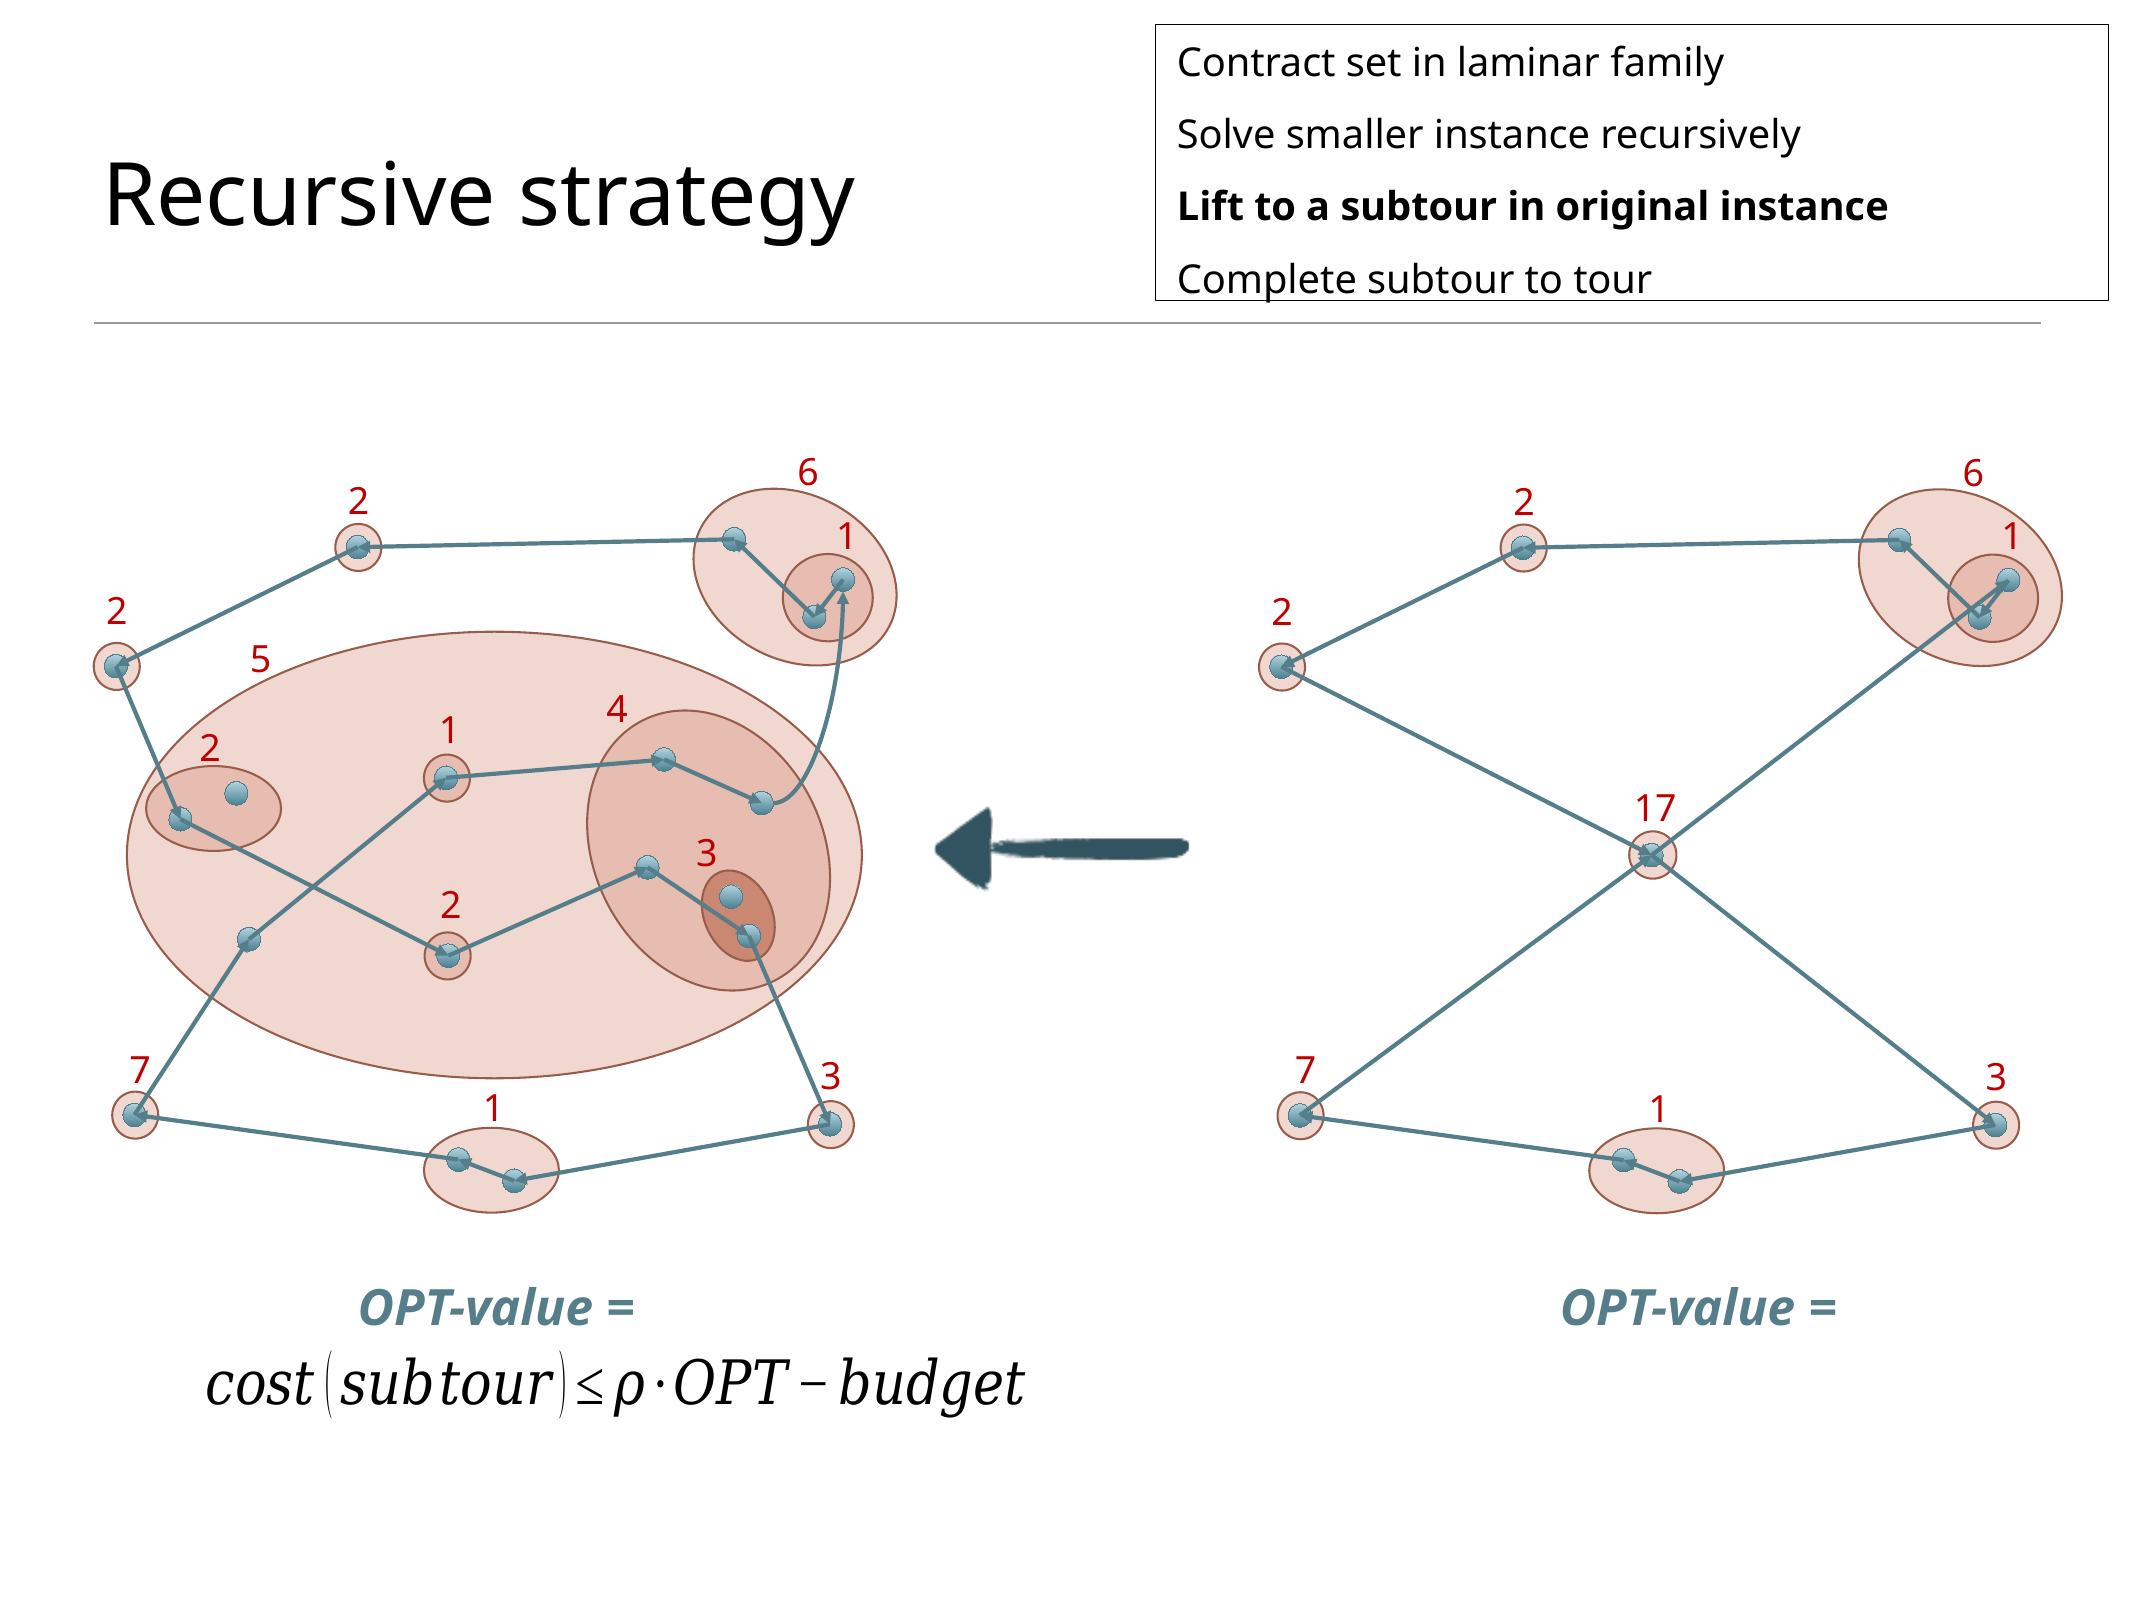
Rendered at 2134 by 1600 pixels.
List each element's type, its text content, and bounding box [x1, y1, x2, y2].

text_box [423, 760, 445, 777]
text_box 3 [831, 1043, 851, 1106]
text_box [1624, 1148, 1635, 1159]
text_box [773, 618, 843, 804]
text_box [1277, 1097, 1299, 1140]
text_box [436, 956, 460, 968]
text_box [750, 924, 761, 935]
text_box [839, 528, 897, 663]
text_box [448, 867, 648, 956]
text_box 1 [1992, 503, 2032, 566]
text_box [134, 938, 250, 1116]
text_box [224, 781, 248, 806]
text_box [1980, 579, 2009, 618]
text_box 4 [598, 676, 637, 739]
text_box [602, 710, 786, 800]
text_box 5 [241, 667, 280, 688]
text_box [148, 820, 180, 846]
text_box [648, 937, 748, 991]
text_box [122, 1103, 134, 1127]
text_box [126, 820, 180, 938]
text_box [115, 665, 181, 820]
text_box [1299, 854, 1652, 1116]
text_box 2 [97, 579, 115, 641]
text_box [653, 747, 676, 759]
text_box [1612, 1161, 1623, 1172]
text_box [423, 1160, 557, 1213]
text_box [134, 1114, 459, 1160]
text_box [446, 1161, 458, 1172]
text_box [250, 818, 449, 956]
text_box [814, 579, 844, 618]
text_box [1281, 666, 1651, 856]
text_box [1258, 643, 1281, 691]
text_box 6 [788, 439, 828, 502]
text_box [513, 1124, 831, 1182]
text_box [459, 1129, 513, 1159]
text_box [447, 778, 594, 867]
text_box [587, 778, 831, 935]
text_box [1980, 554, 2039, 640]
text_box [1668, 1182, 1691, 1194]
text_box 7 [1286, 1038, 1299, 1100]
text_box 2 [1262, 579, 1281, 642]
text_box [1996, 1113, 2007, 1137]
text_box 2 [190, 715, 230, 777]
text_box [1651, 856, 1996, 1126]
text_box [737, 937, 748, 948]
text_box [696, 488, 832, 555]
text_box 1 [1639, 1116, 1679, 1139]
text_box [647, 867, 750, 937]
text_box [663, 759, 763, 804]
text_box [181, 729, 190, 771]
text_box 3 [687, 820, 726, 867]
text_box [844, 593, 850, 604]
text_box [358, 549, 368, 559]
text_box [1679, 1124, 1996, 1182]
text_box 2 [339, 468, 378, 531]
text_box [248, 777, 447, 940]
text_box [1623, 1159, 1680, 1182]
text_box [693, 548, 826, 666]
text_box [1500, 531, 1545, 547]
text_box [180, 818, 248, 938]
text_box [502, 1182, 525, 1193]
text_box 7 [121, 1037, 134, 1100]
text_box 1 [430, 698, 469, 760]
text_box 2 [1504, 469, 1544, 531]
text_box 1 [827, 503, 866, 565]
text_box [357, 539, 733, 548]
text_box [447, 779, 470, 802]
text_box [831, 1106, 854, 1149]
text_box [1899, 539, 1980, 618]
text_box [208, 631, 797, 777]
text_box [750, 791, 774, 815]
text_box [181, 807, 192, 818]
text_box [1269, 654, 1281, 679]
text_box 6 [1954, 440, 1993, 502]
text_box Contract set in laminar family Solve smaller instance recursively Lift to a subtour in original instance Complete subtour to tour [1155, 26, 2111, 313]
text_box [831, 567, 855, 592]
text_box [447, 780, 458, 790]
text_box 1 [474, 1076, 513, 1138]
text_box [335, 531, 380, 546]
text_box [815, 554, 873, 640]
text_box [1299, 1116, 1624, 1161]
text_box 3 [1996, 1044, 2016, 1107]
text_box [445, 759, 663, 778]
text_box [168, 820, 180, 831]
text_box [346, 535, 366, 546]
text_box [748, 935, 831, 1124]
text_box [1996, 568, 2020, 592]
text_box [1589, 1161, 1722, 1214]
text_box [115, 546, 358, 667]
text_box [93, 643, 115, 690]
text_box [434, 766, 445, 777]
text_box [1522, 539, 1899, 548]
text_box [2009, 529, 2062, 663]
text_box [1862, 489, 1996, 556]
text_box [1511, 535, 1531, 547]
text_box [802, 749, 862, 945]
text_box [459, 1147, 470, 1159]
text_box [711, 937, 748, 961]
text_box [1281, 547, 1524, 666]
text_box [788, 618, 833, 642]
text_box [1288, 1103, 1299, 1128]
text_box [358, 549, 382, 571]
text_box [1651, 579, 2009, 856]
text_box [1524, 550, 1547, 572]
text_box [181, 767, 259, 818]
text_box [722, 527, 746, 539]
text_box [250, 956, 748, 1078]
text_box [458, 1159, 515, 1182]
picture [934, 804, 1200, 893]
text_box [831, 1112, 842, 1136]
title Recursive strategy [93, 21, 2041, 252]
text_box [1624, 1129, 1679, 1159]
text_box [104, 654, 115, 678]
text_box [1996, 1107, 2020, 1149]
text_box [733, 539, 815, 618]
text_box [1888, 528, 1911, 539]
text_box [112, 1096, 134, 1139]
text_box [636, 855, 660, 867]
text_box [750, 877, 775, 935]
text_box [424, 956, 471, 980]
text_box [1858, 548, 1899, 579]
text_box [1524, 549, 1534, 560]
text_box [802, 618, 826, 629]
